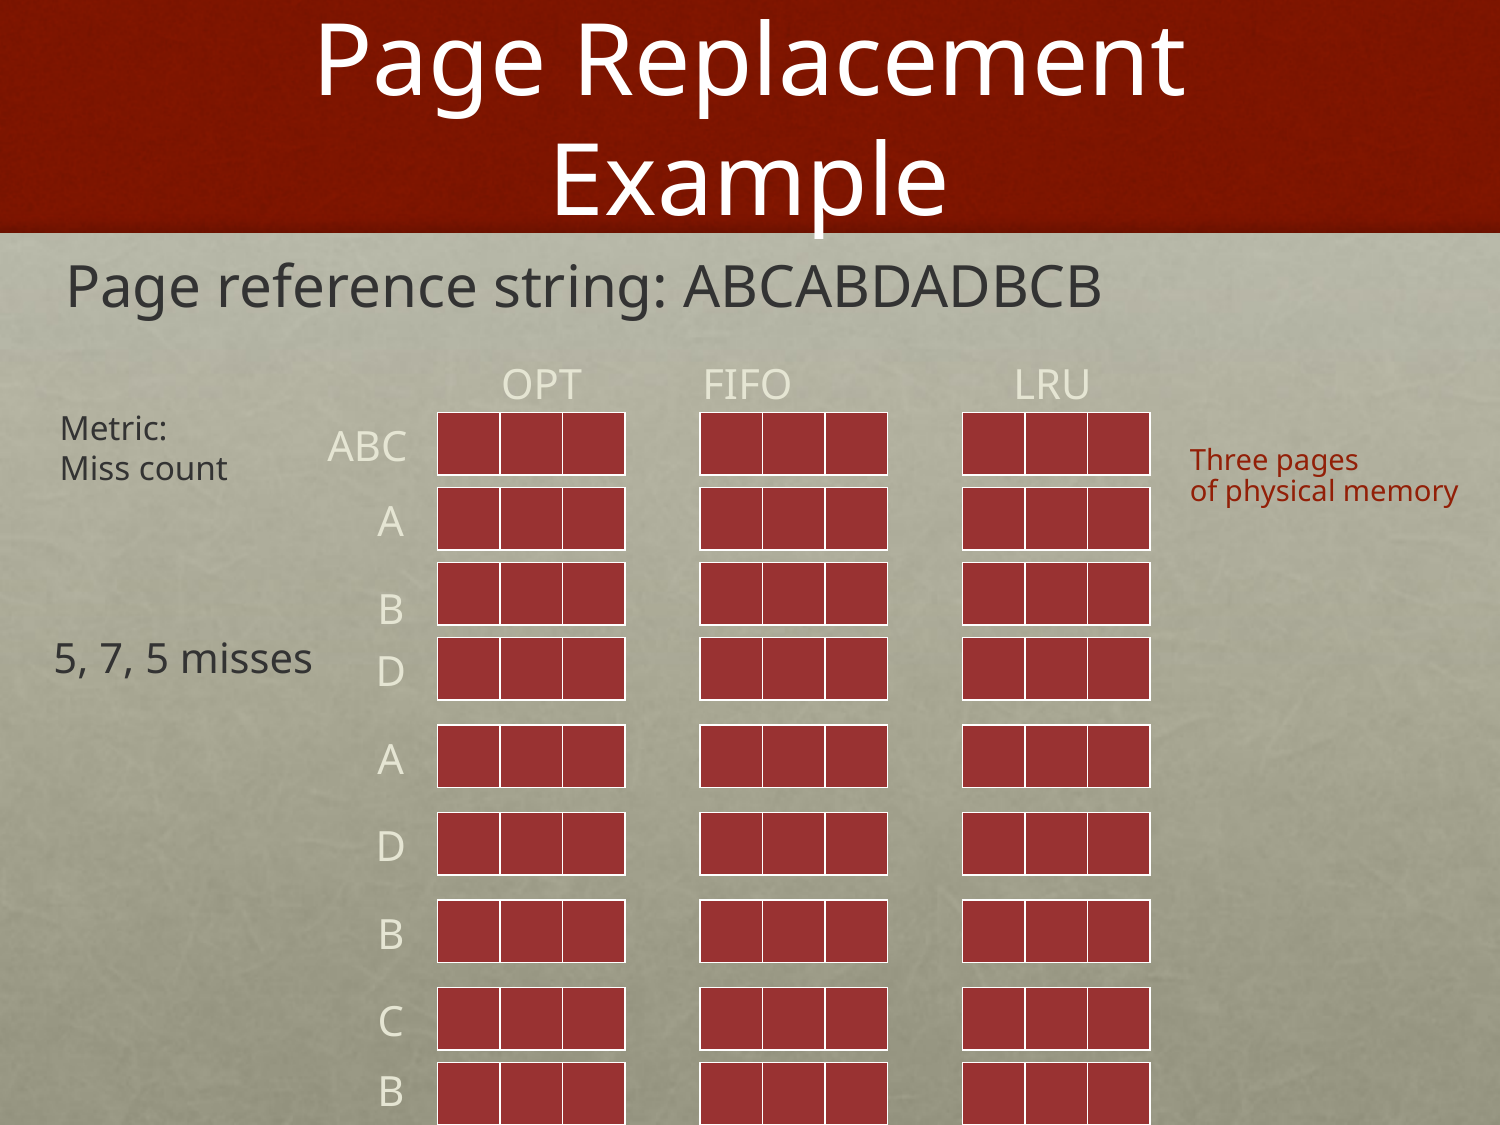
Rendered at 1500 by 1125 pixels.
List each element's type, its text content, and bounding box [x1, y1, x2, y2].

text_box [436, 561, 1151, 626]
text_box Three pages of physical memory [1182, 437, 1500, 515]
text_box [436, 636, 1151, 701]
text_box D [360, 637, 421, 703]
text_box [436, 724, 1151, 788]
title Page Replacement Example [127, 10, 1372, 221]
text_box B [362, 1057, 420, 1122]
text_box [436, 411, 1151, 476]
text_box Metric: Miss count [44, 399, 243, 495]
text_box ABC [312, 412, 430, 478]
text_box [436, 811, 1151, 876]
text_box B [362, 575, 420, 637]
text_box FIFO [687, 350, 947, 404]
text_box OPT [486, 350, 597, 404]
list Page reference string: ABCABDADBCB [50, 249, 1438, 363]
text_box A [362, 725, 420, 790]
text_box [436, 491, 1151, 551]
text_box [436, 1061, 1151, 1125]
picture [0, 214, 1500, 1125]
text_box LRU [998, 350, 1107, 404]
text_box C [362, 987, 419, 1053]
text_box B [362, 900, 420, 965]
text_box 5, 7, 5 misses [38, 624, 328, 690]
text_box D [360, 812, 421, 878]
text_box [436, 899, 1151, 963]
text_box A [362, 487, 420, 553]
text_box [436, 986, 1151, 1051]
